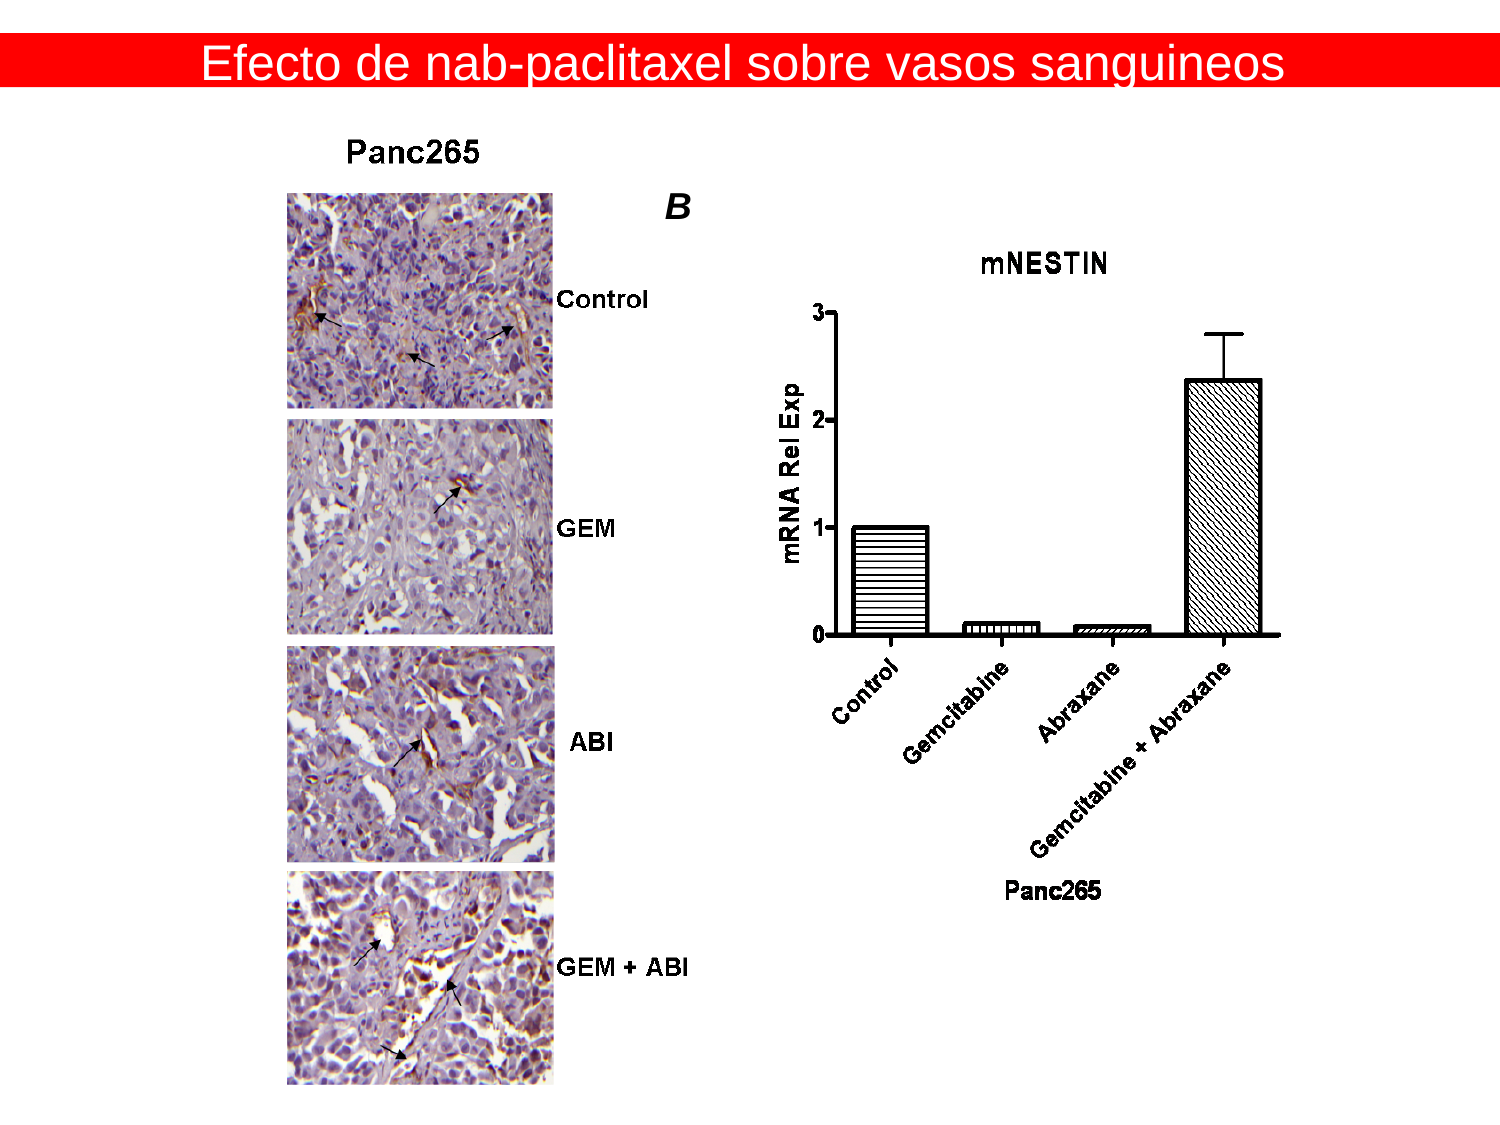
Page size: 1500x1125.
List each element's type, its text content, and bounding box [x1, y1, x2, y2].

picture [287, 124, 1294, 1085]
text_box Efecto de nab-paclitaxel sobre vasos sanguineos [0, 33, 1500, 88]
